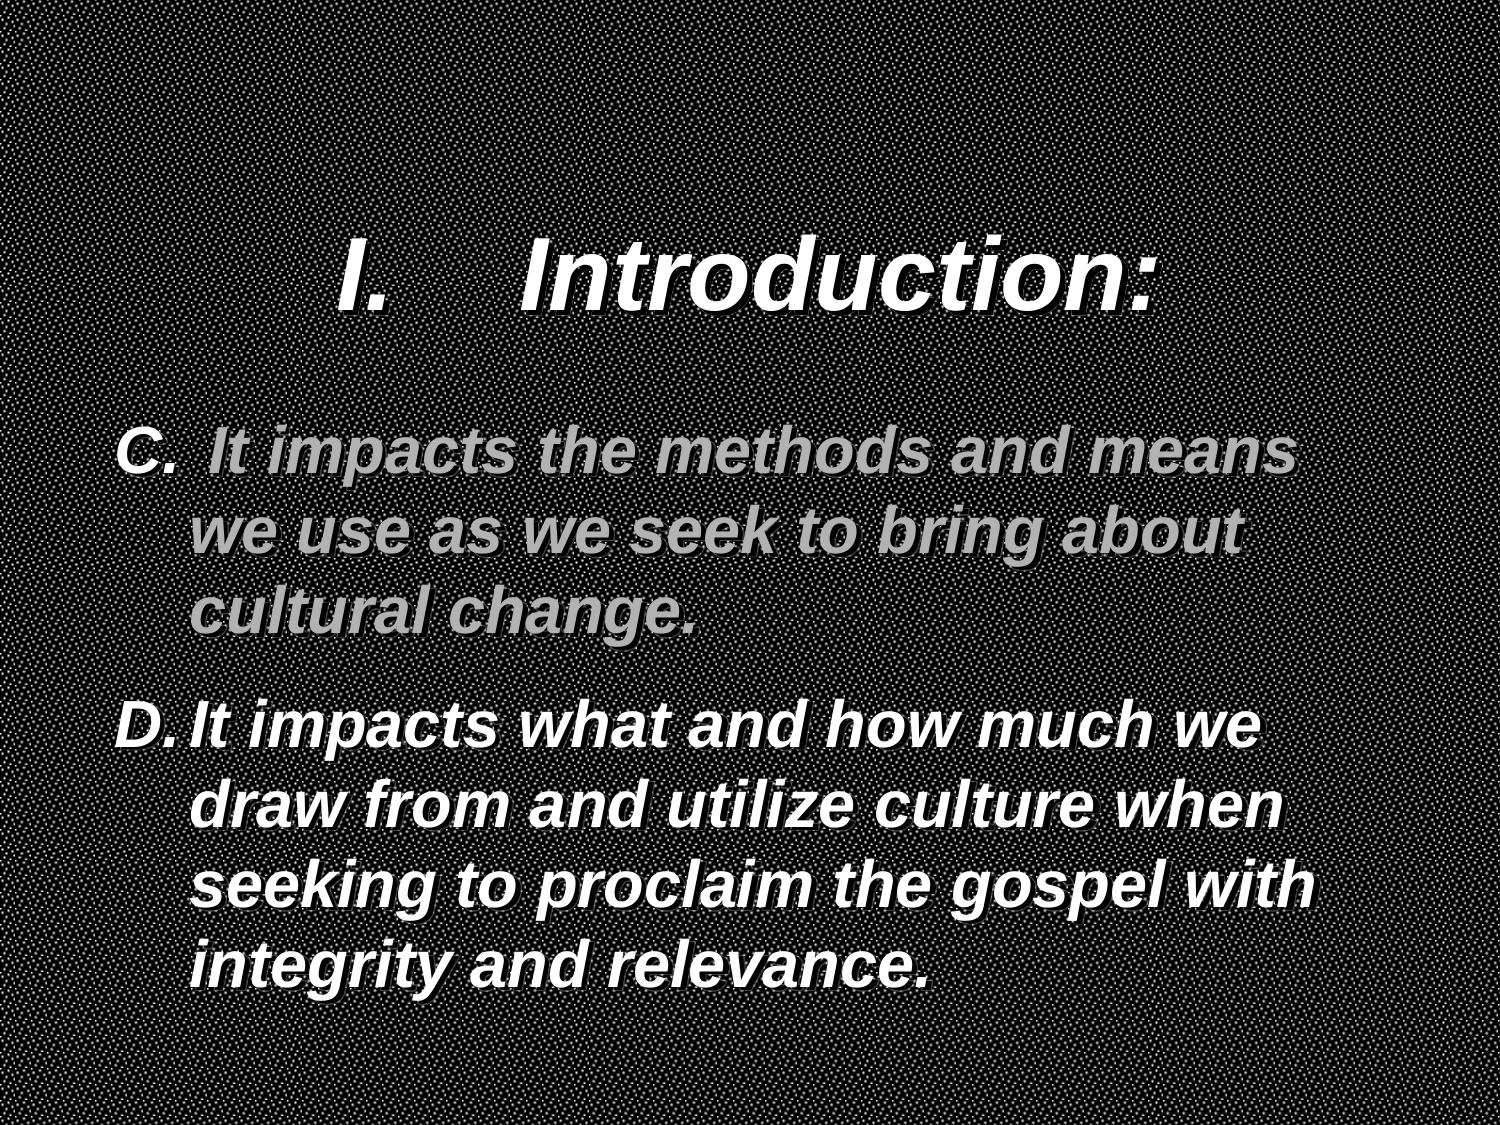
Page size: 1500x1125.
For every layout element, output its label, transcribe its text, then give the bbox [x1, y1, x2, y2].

text_box [0, 363, 1500, 370]
text_box It impacts the methods and means we use as we seek to bring about cultural change. It impacts what and how much we draw from and utilize culture when seeking to proclaim the gospel with integrity and relevance. [99, 399, 1388, 1008]
picture [0, 370, 1500, 1125]
picture [0, 0, 1500, 174]
text_box Introduction: [0, 174, 1500, 363]
